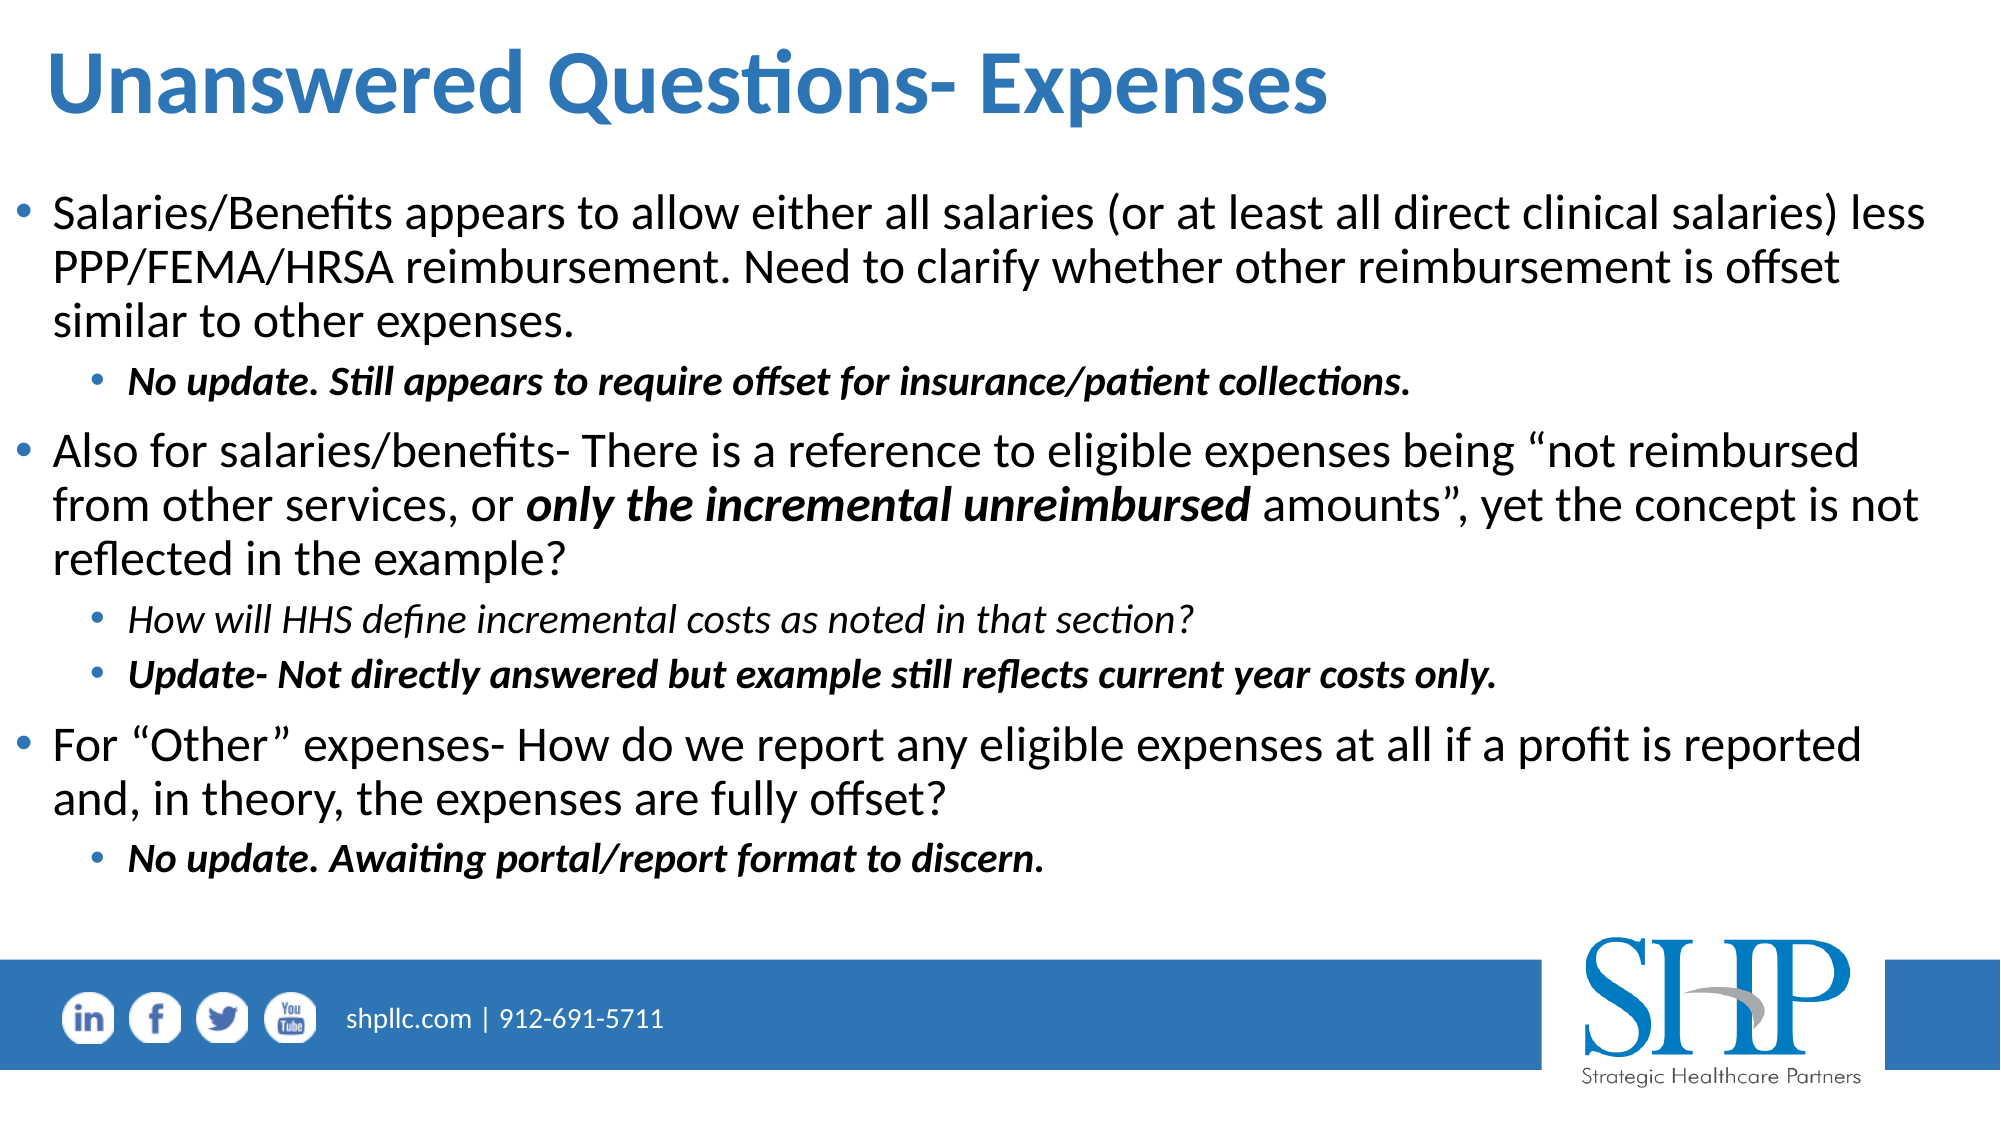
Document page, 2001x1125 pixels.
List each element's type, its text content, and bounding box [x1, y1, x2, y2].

picture [1572, 973, 1865, 1093]
list Salaries/Benefits appears to allow either all salaries (or at least all direct clinical salaries) less PPP/FEMA/HRSA reimbursement. Need to clarify whether other reimbursement is offset similar to other expenses. No update. Still appears to require offset for insurance/patient collections. Also for salaries/benefits- There is a reference to eligible expenses being “not reimbursed from other services, or only the incremental unreimbursed amounts”, yet the concept is not reflected in the example? How will HHS define incremental costs as noted in that section? Update- Not directly answered but example still reflects current year costs only. For “Other” expenses- How do we report any eligible expenses at all if a profit is reported and, in theory, the expenses are fully offset? No update. Awaiting portal/report format to discern. [0, 179, 1969, 973]
title Unanswered Questions- Expenses [31, 0, 1896, 168]
